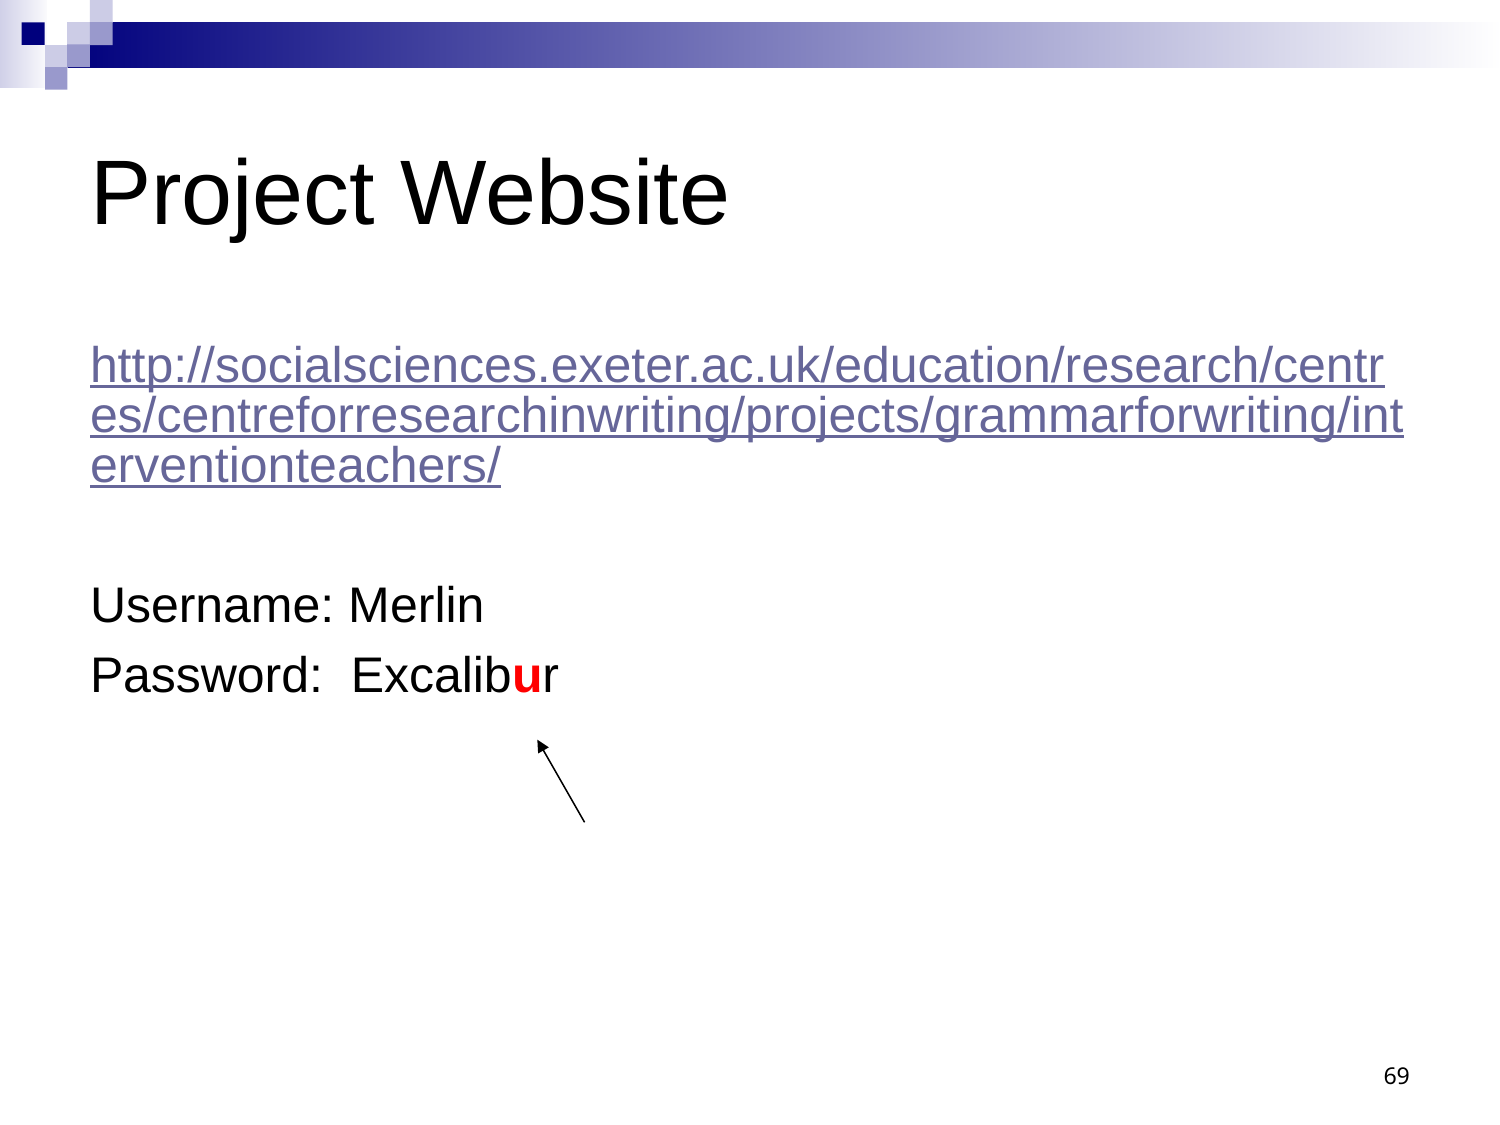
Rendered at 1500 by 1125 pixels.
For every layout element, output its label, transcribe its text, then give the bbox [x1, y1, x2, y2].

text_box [537, 739, 585, 823]
list http://socialsciences.exeter.ac.uk/education/research/centres/centreforresearchinwriting/projects/grammarforwriting/interventionteachers/ Username: Merlin Password: Excalibur [74, 324, 1426, 963]
slide_number 69 [1074, 1024, 1426, 1101]
title Project Website [74, 74, 1426, 301]
